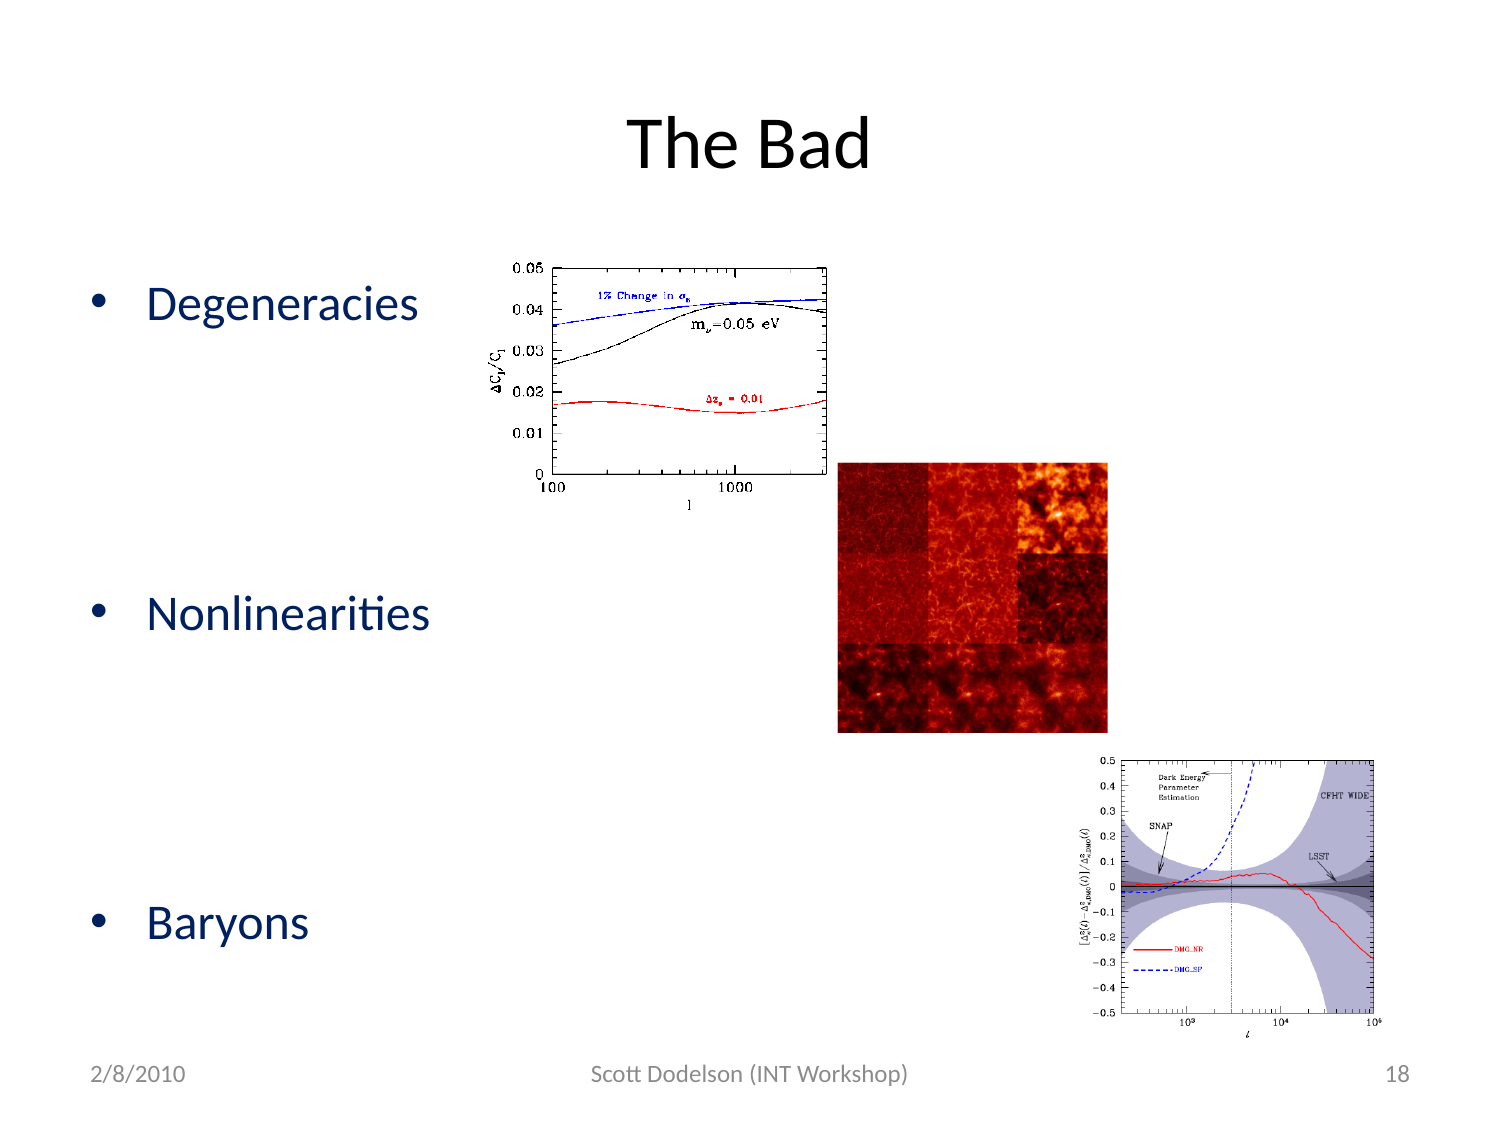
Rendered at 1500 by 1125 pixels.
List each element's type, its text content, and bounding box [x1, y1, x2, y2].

picture [837, 462, 1109, 733]
title The Bad [75, 45, 1425, 233]
footer Scott Dodelson (INT Workshop) [512, 1042, 988, 1103]
picture [1074, 749, 1388, 1044]
list Degeneracies Nonlinearities Baryons [75, 262, 1425, 1005]
picture [487, 262, 827, 510]
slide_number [75, 1042, 425, 1103]
slide_number 18 [1074, 1042, 1425, 1103]
